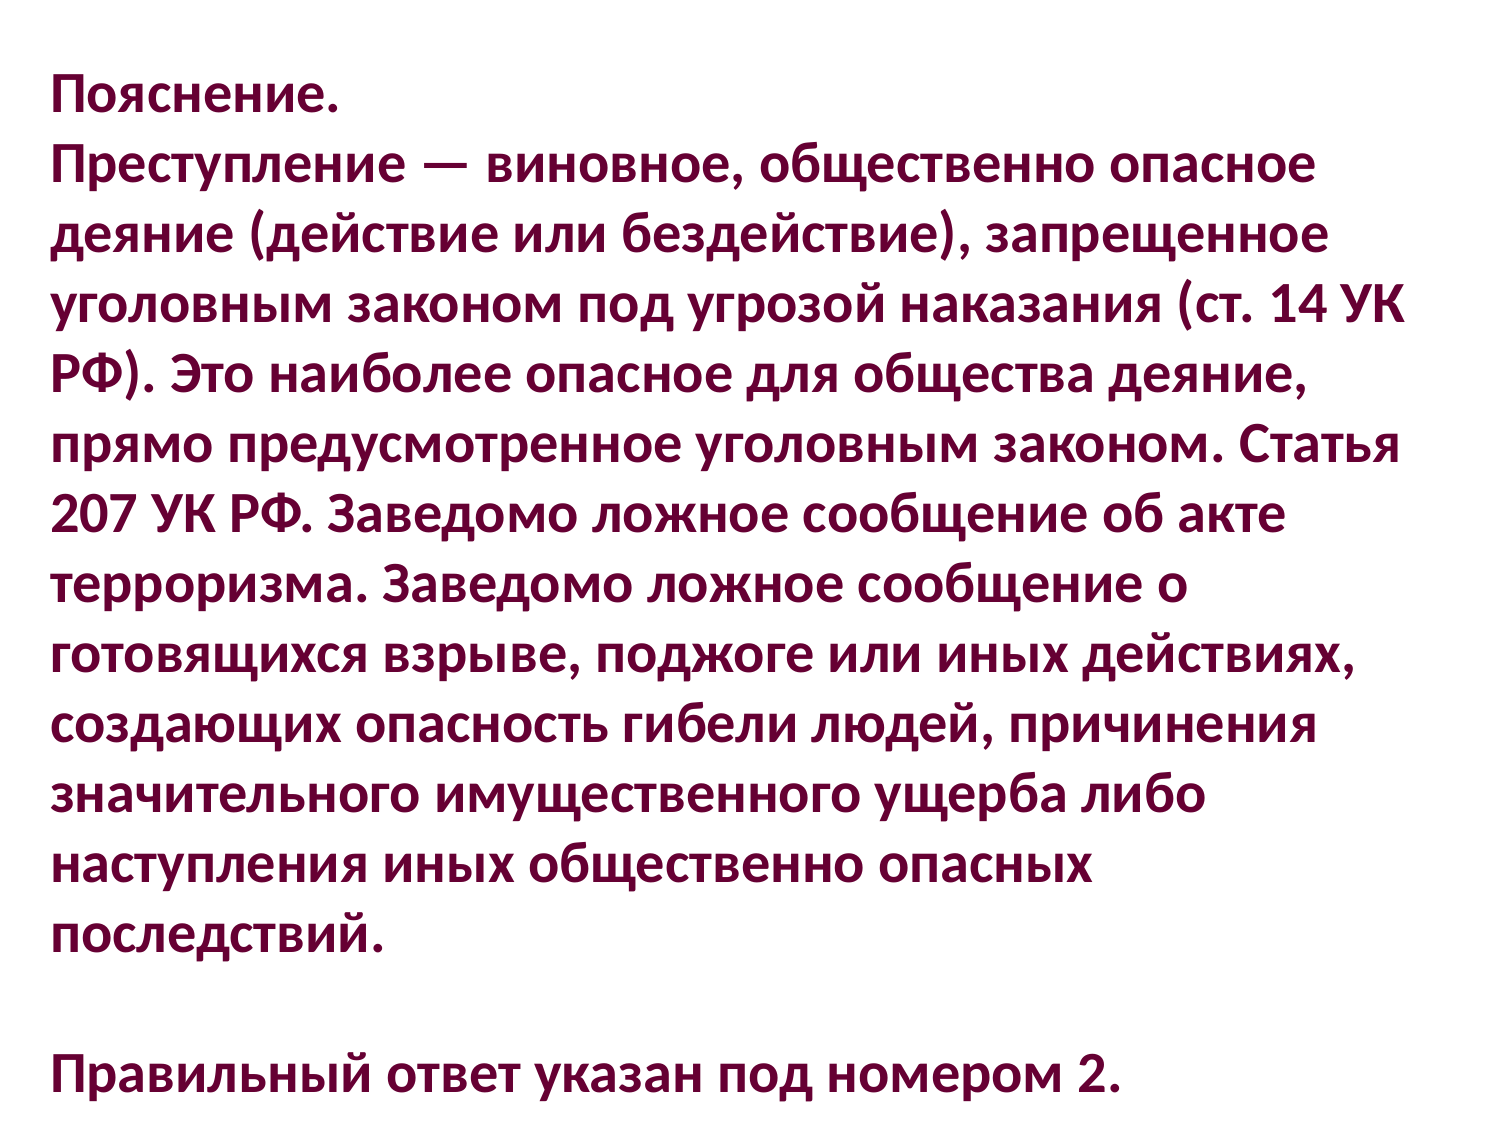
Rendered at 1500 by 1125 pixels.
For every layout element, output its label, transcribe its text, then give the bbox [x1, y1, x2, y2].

text_box Пояснение. Преступление — виновное, общественно опасное деяние (действие или бездействие), запрещенное уголовным законом под угрозой наказания (ст. 14 УК РФ). Это наиболее опасное для общества деяние, прямо предусмотренное уголовным законом. Статья 207 УК РФ. Заведомо ложное сообщение об акте терроризма. Заведомо ложное сообщение о готовящихся взрыве, поджоге или иных действиях, создающих опасность гибели людей, причинения значительного имущественного ущерба либо наступления иных общественно опасных последствий. Правильный ответ указан под номером 2. [35, 46, 1442, 1112]
